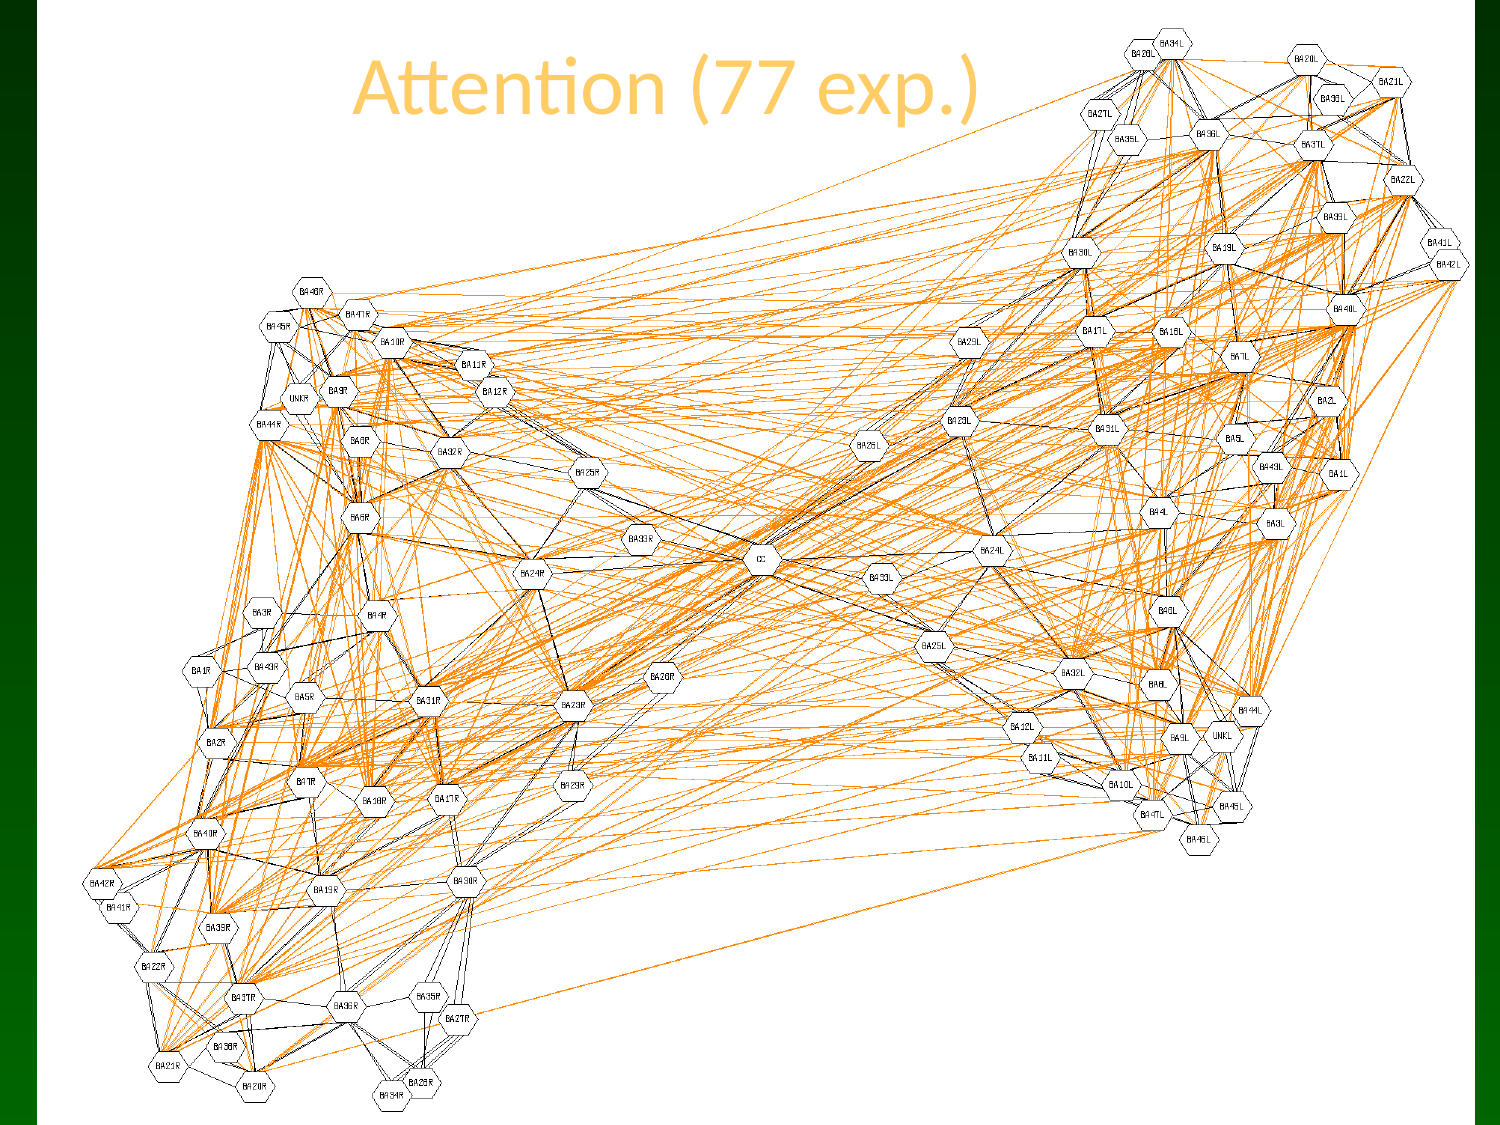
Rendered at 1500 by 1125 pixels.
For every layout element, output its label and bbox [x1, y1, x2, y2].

list [37, 0, 1476, 1125]
